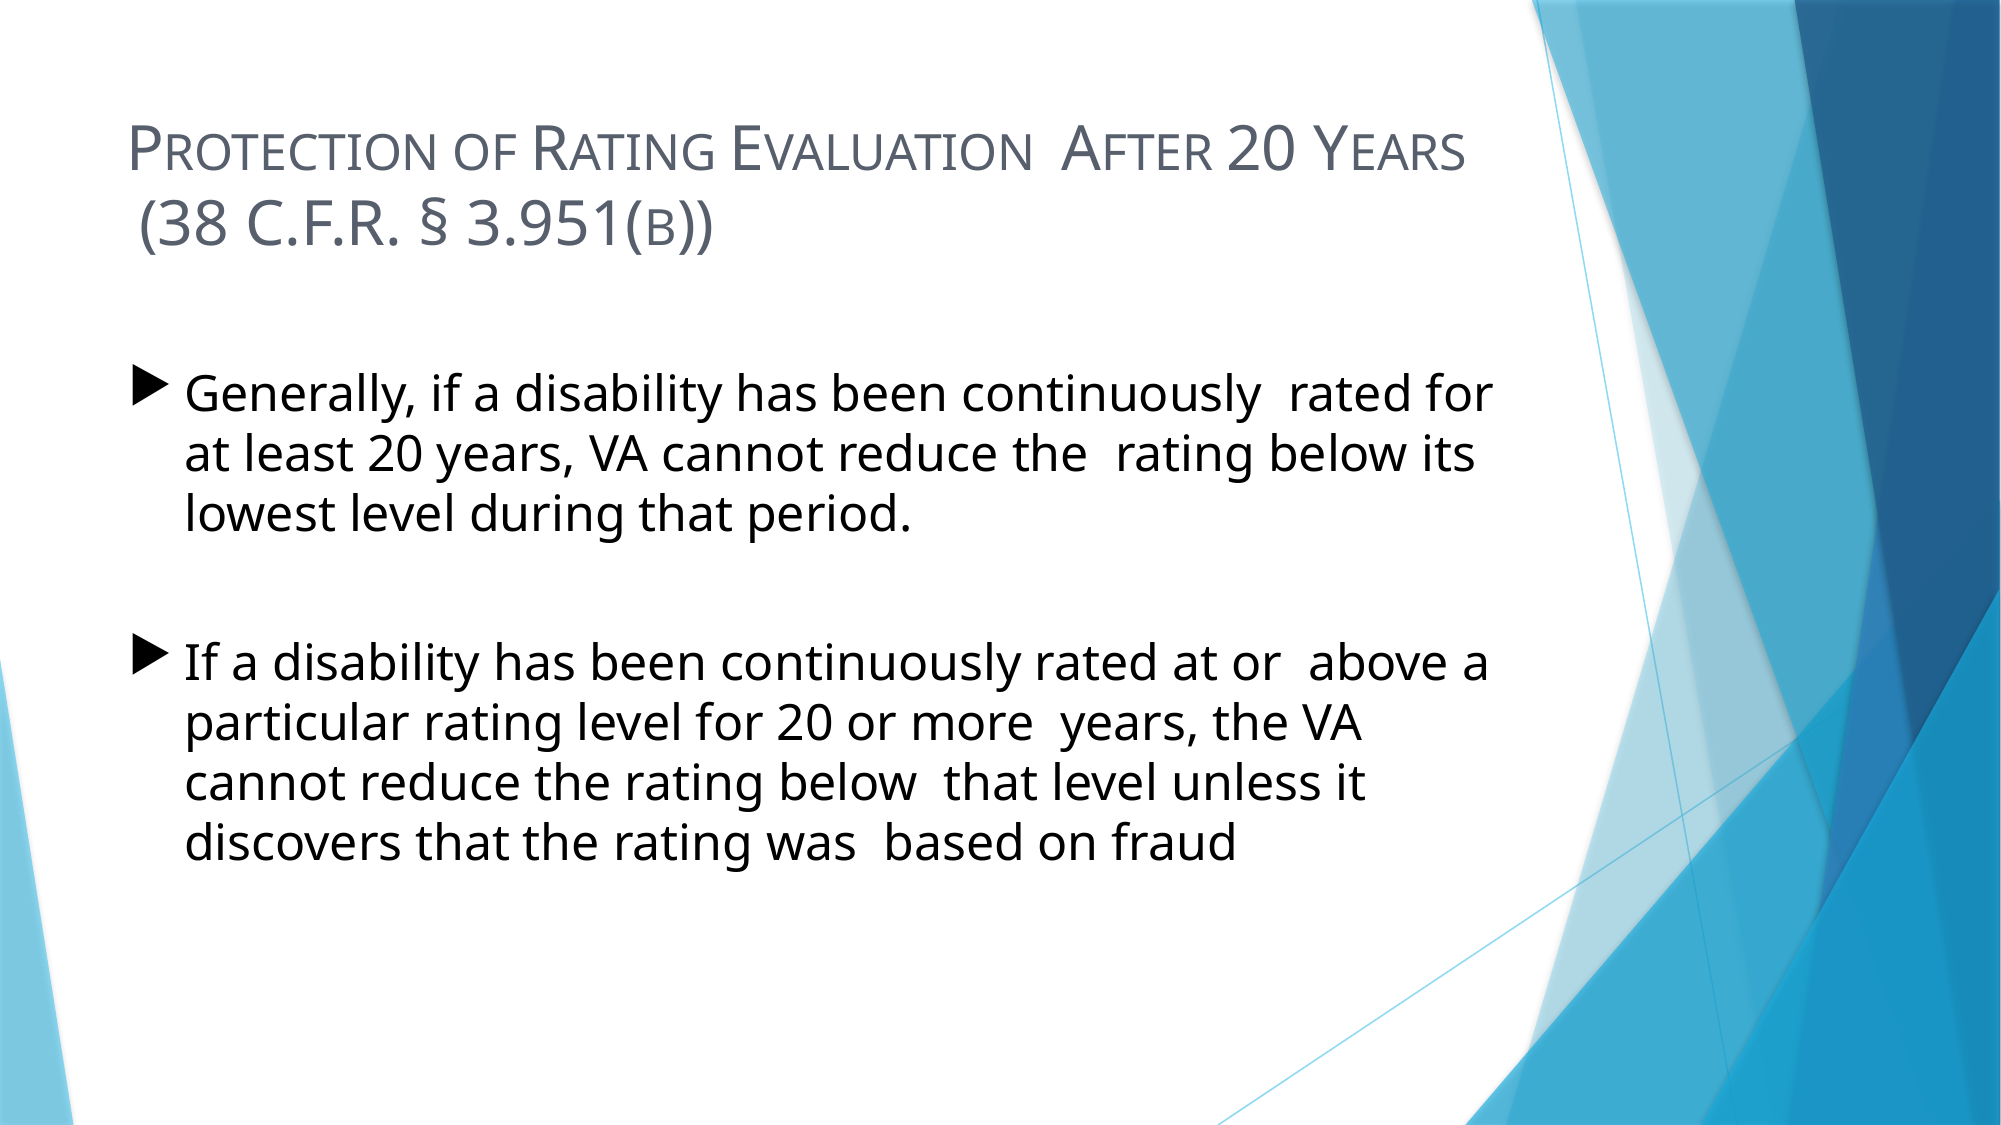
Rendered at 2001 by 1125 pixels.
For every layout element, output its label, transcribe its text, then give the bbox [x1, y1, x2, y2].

title PROTECTION OF RATING EVALUATION AFTER 20 YEARS (38 C.F.R. § 3.951(B)) [111, 99, 1522, 317]
list Generally, if a disability has been continuously rated for at least 20 years, VA cannot reduce the rating below its lowest level during that period. If a disability has been continuously rated at or above a particular rating level for 20 or more years, the VA cannot reduce the rating below that level unless it discovers that the rating was based on fraud [111, 354, 1522, 992]
